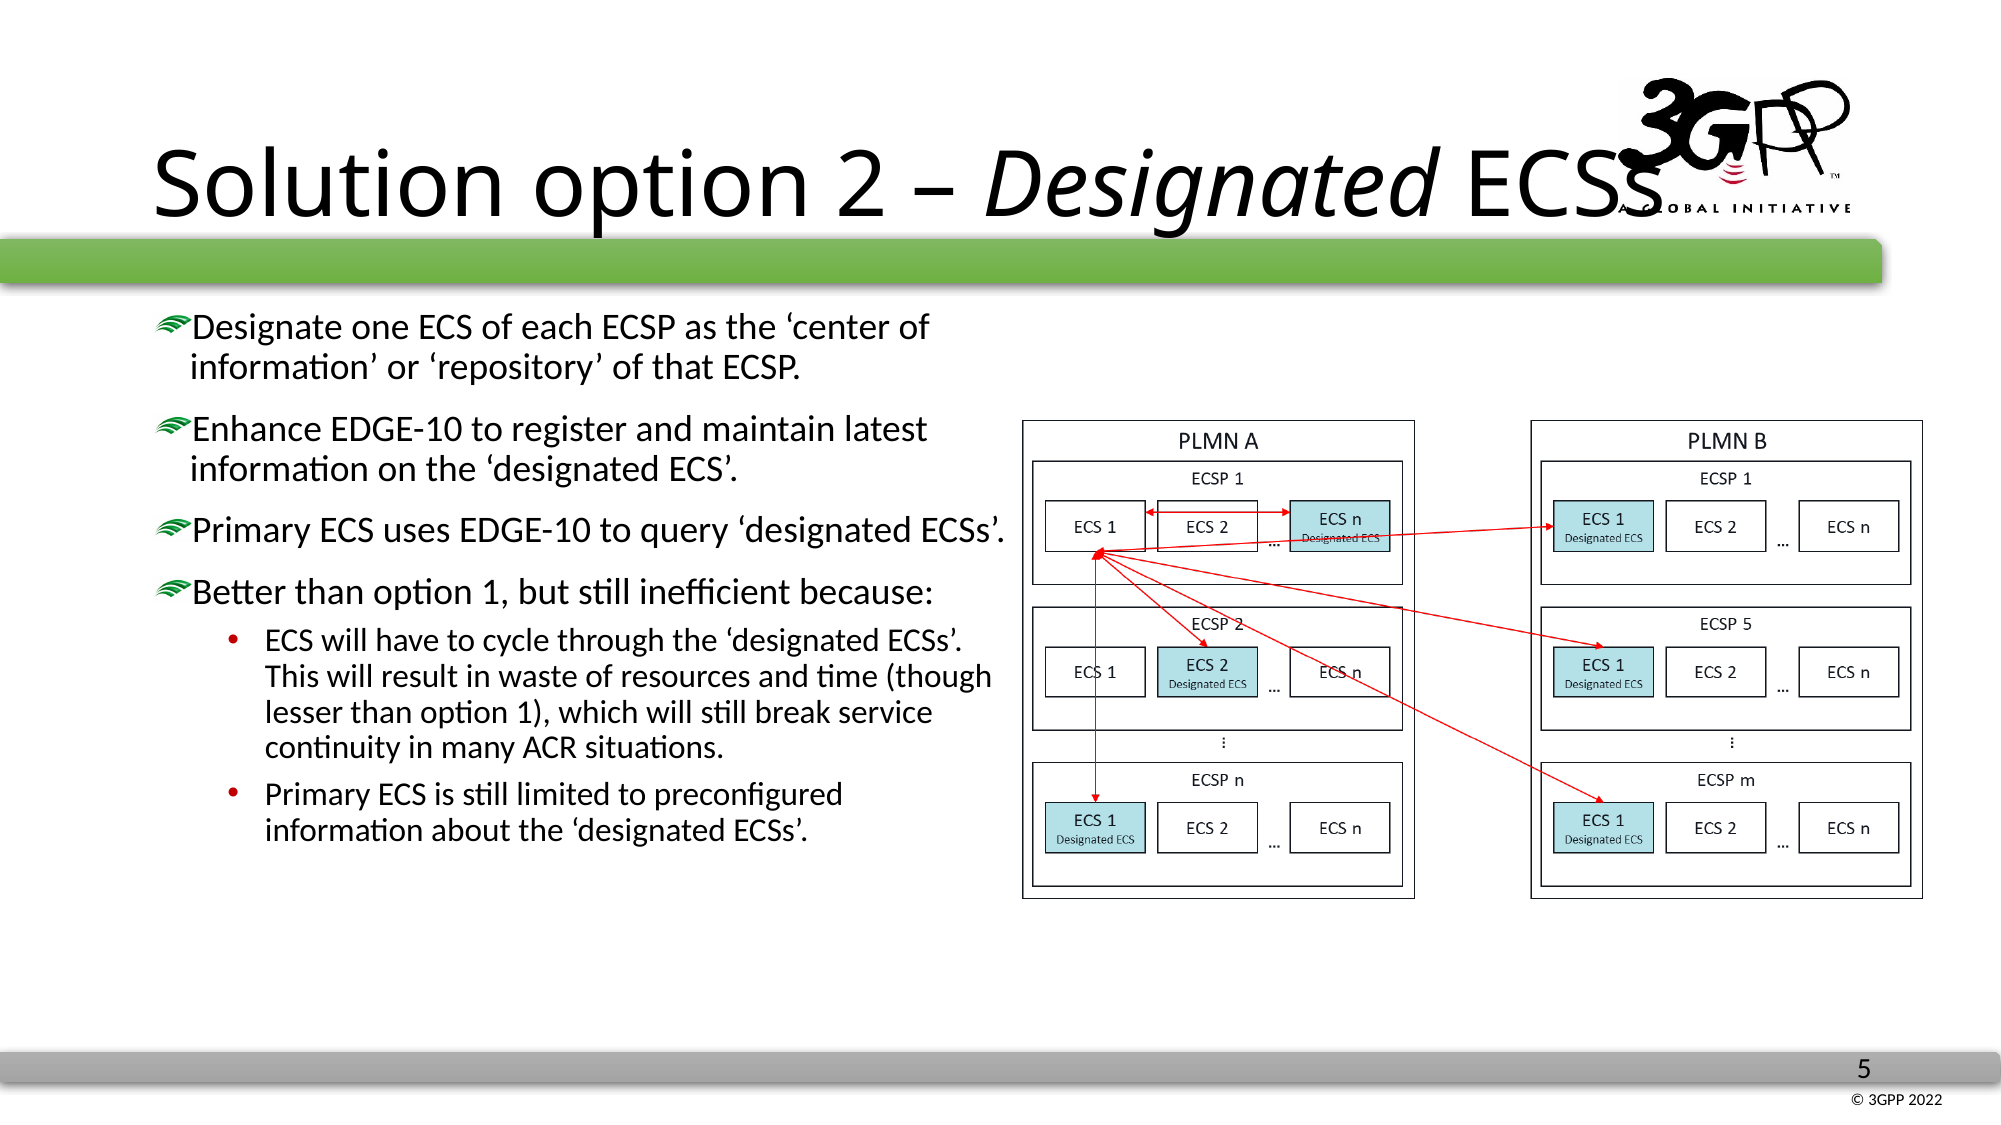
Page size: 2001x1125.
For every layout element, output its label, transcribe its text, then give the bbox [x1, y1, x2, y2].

picture [152, 515, 193, 542]
list Designate one ECS of each ECSP as the ‘center of information’ or ‘repository’ of that ECSP. Enhance EDGE-10 to register and maintain latest information on the ‘designated ECS’. Primary ECS uses EDGE-10 to query ‘designated ECSs’. Better than option 1, but still inefficient because: ECS will have to cycle through the ‘designated ECSs’. This will result in waste of resources and time (though lesser than option 1), which will still break service continuity in many ACR situations. Primary ECS is still limited to preconfigured information about the ‘designated ECSs’. [137, 299, 1023, 1014]
picture [1022, 417, 1923, 900]
picture [152, 311, 193, 339]
picture [1618, 78, 1850, 96]
picture [152, 576, 193, 603]
title Solution option 2 – Designated ECSs [137, 96, 1863, 278]
picture [152, 413, 193, 440]
